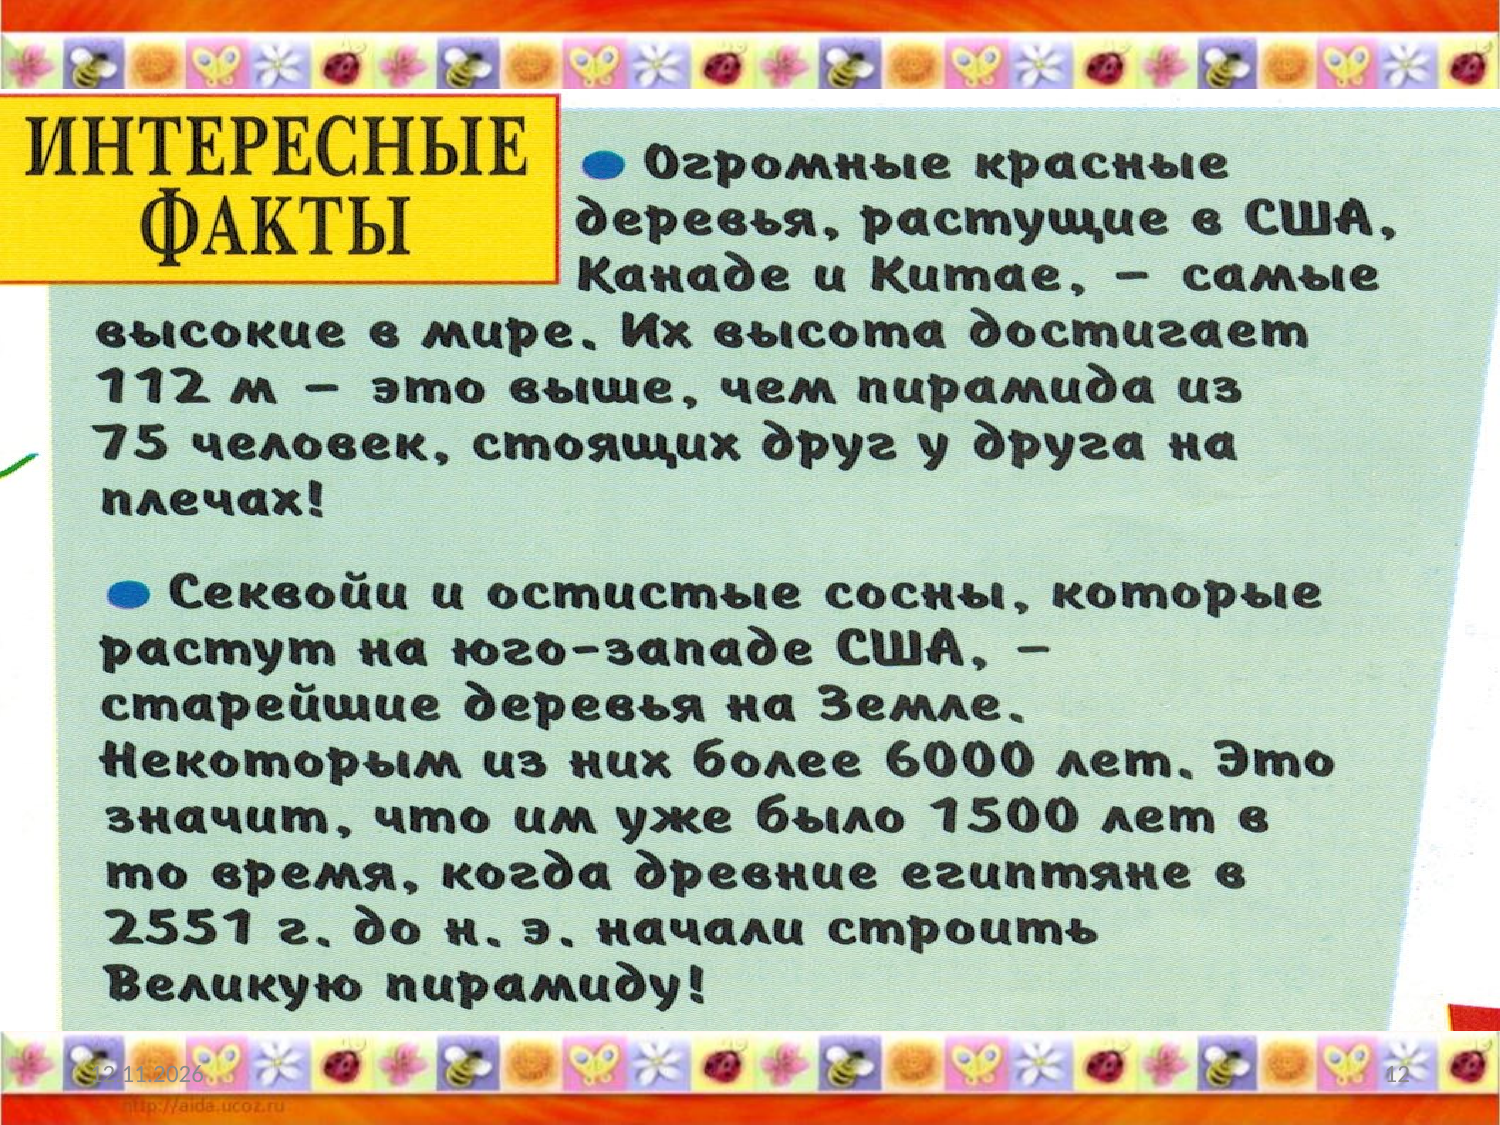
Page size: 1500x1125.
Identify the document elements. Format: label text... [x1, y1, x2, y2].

slide_number 12 [1074, 1042, 1425, 1103]
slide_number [75, 1042, 425, 1103]
picture [0, 0, 1500, 1125]
